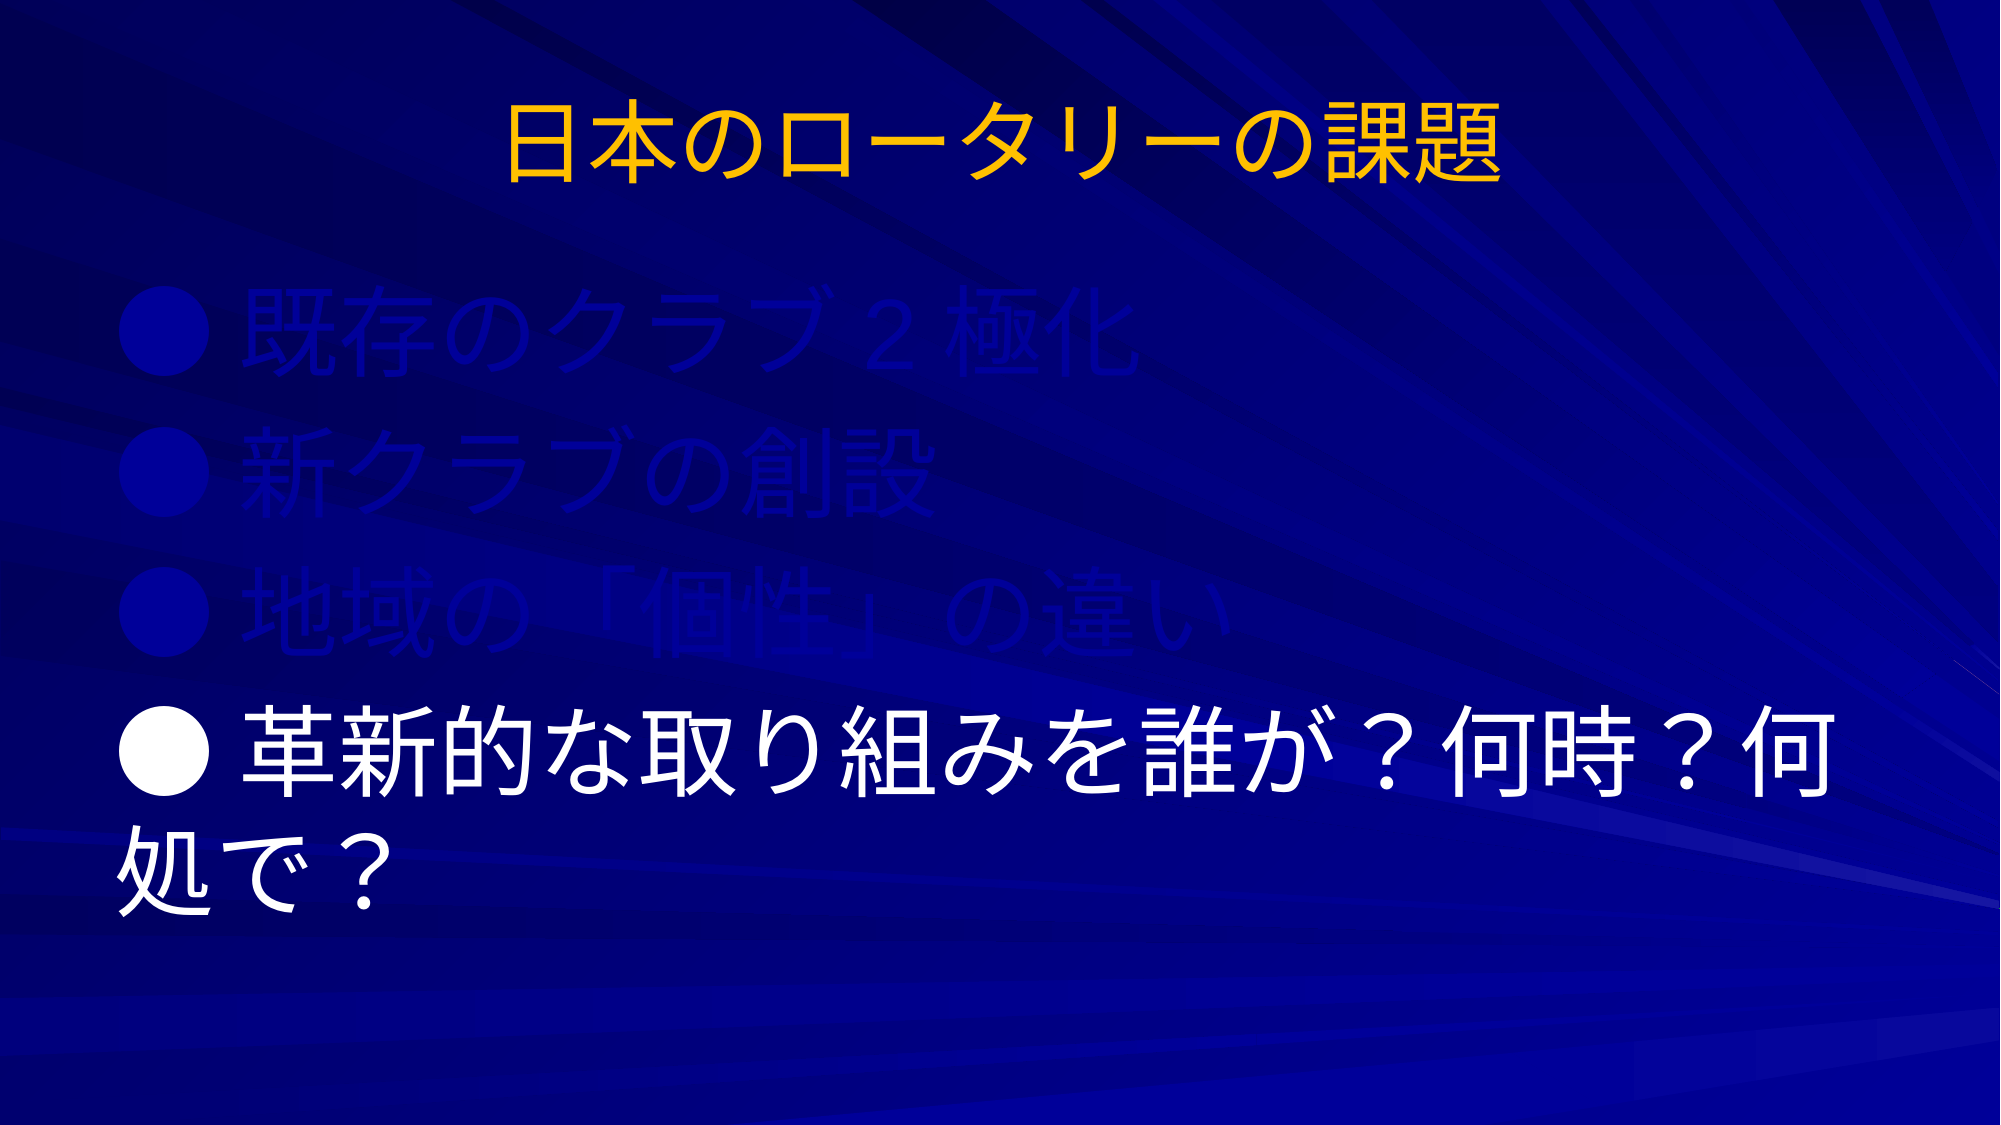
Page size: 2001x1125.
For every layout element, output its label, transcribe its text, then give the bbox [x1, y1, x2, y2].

title 日本のロータリーの課題 [99, 45, 1900, 234]
list ●既存のクラブ2極化 ●新クラブの創設 ●地域の「個性」の違い ●革新的な取り組みを誰が？何時？何処で？ [99, 262, 1900, 1006]
